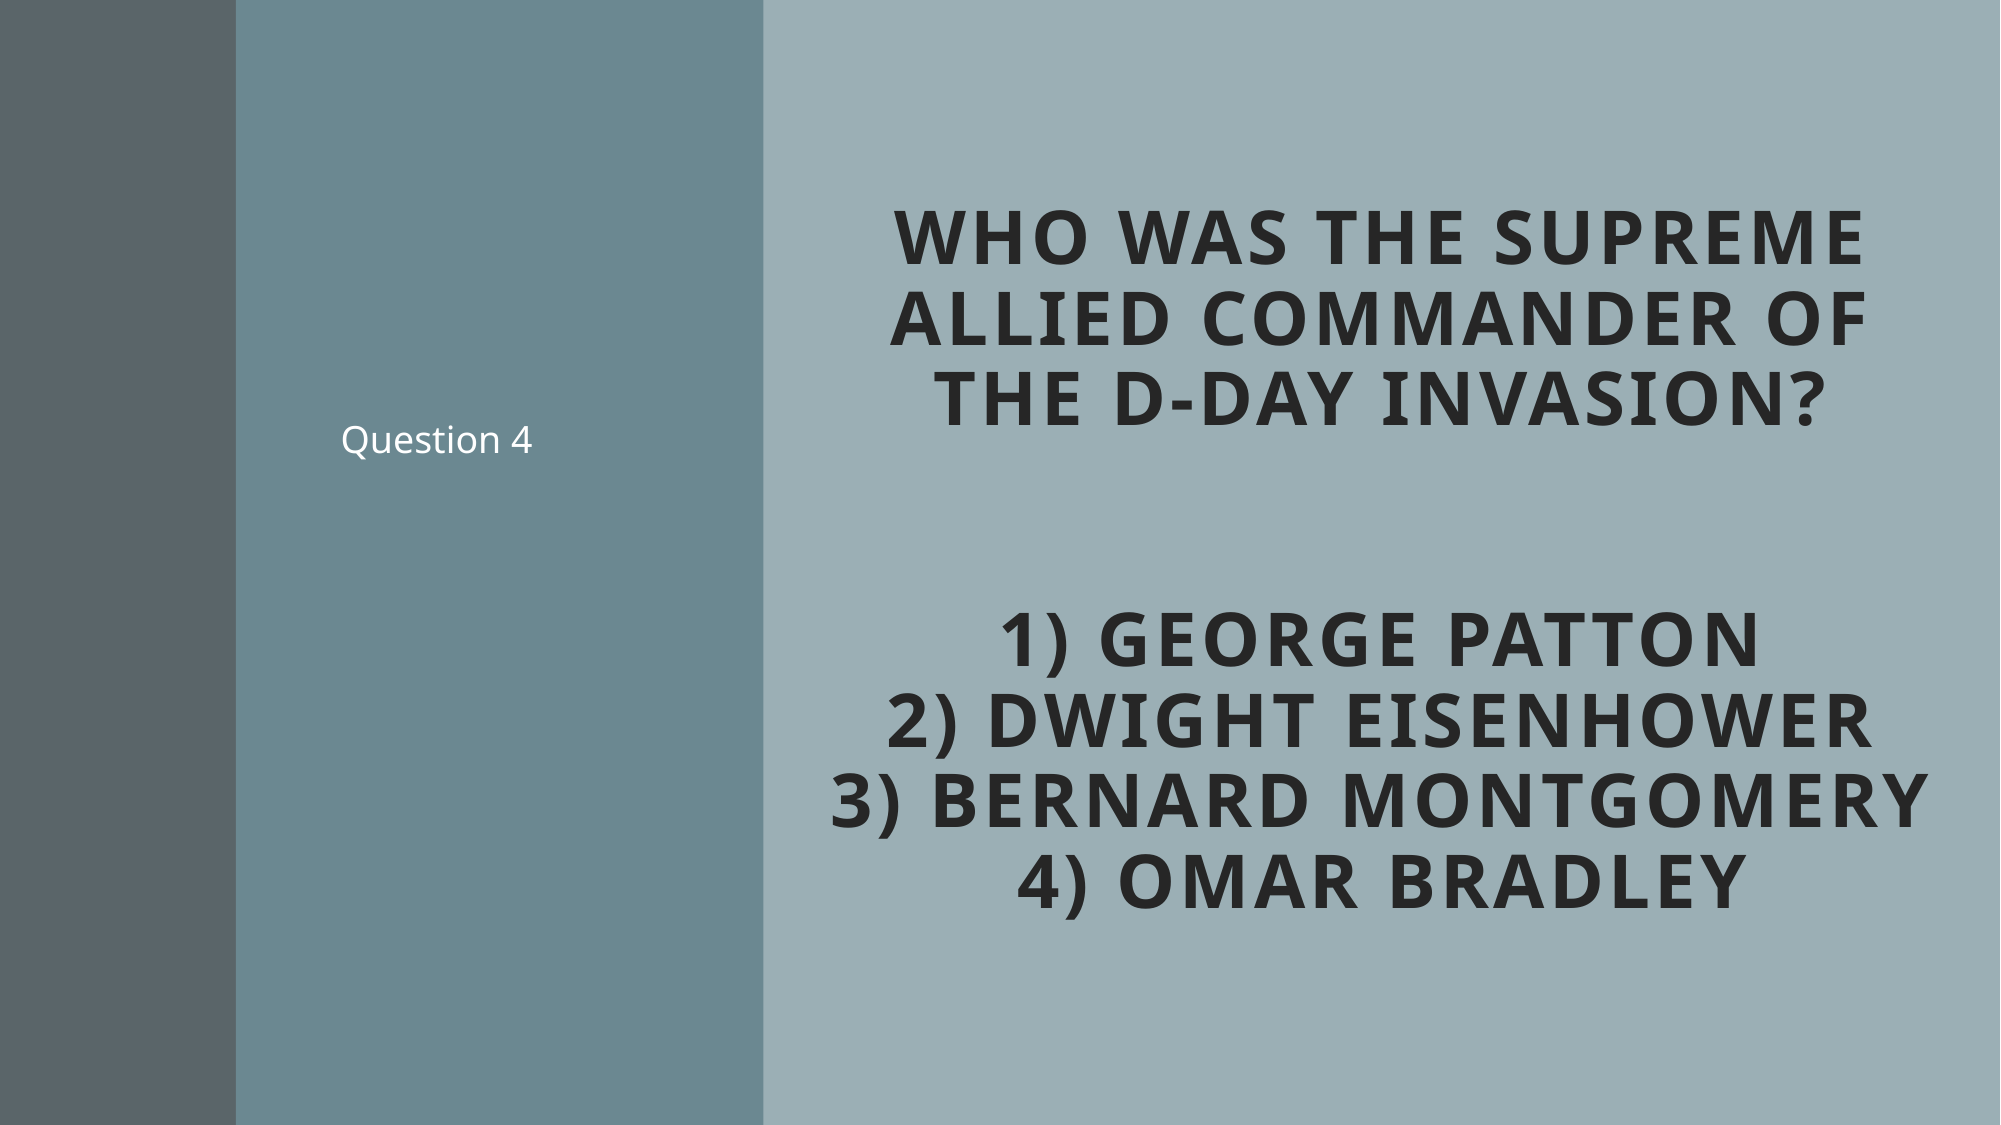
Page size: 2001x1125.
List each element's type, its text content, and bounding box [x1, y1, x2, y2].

text_box [235, 0, 764, 1125]
title Who was the Supreme Allied Commander of the D-Day invasion? 1) GEORGE PATTON 2) DWIGHT EISENHOWER 3) BERNARD MONTGOMERY 4) OMAR BRADLEY [778, 159, 1988, 966]
text_box Question 4 [325, 408, 602, 469]
text_box [0, 0, 235, 1125]
